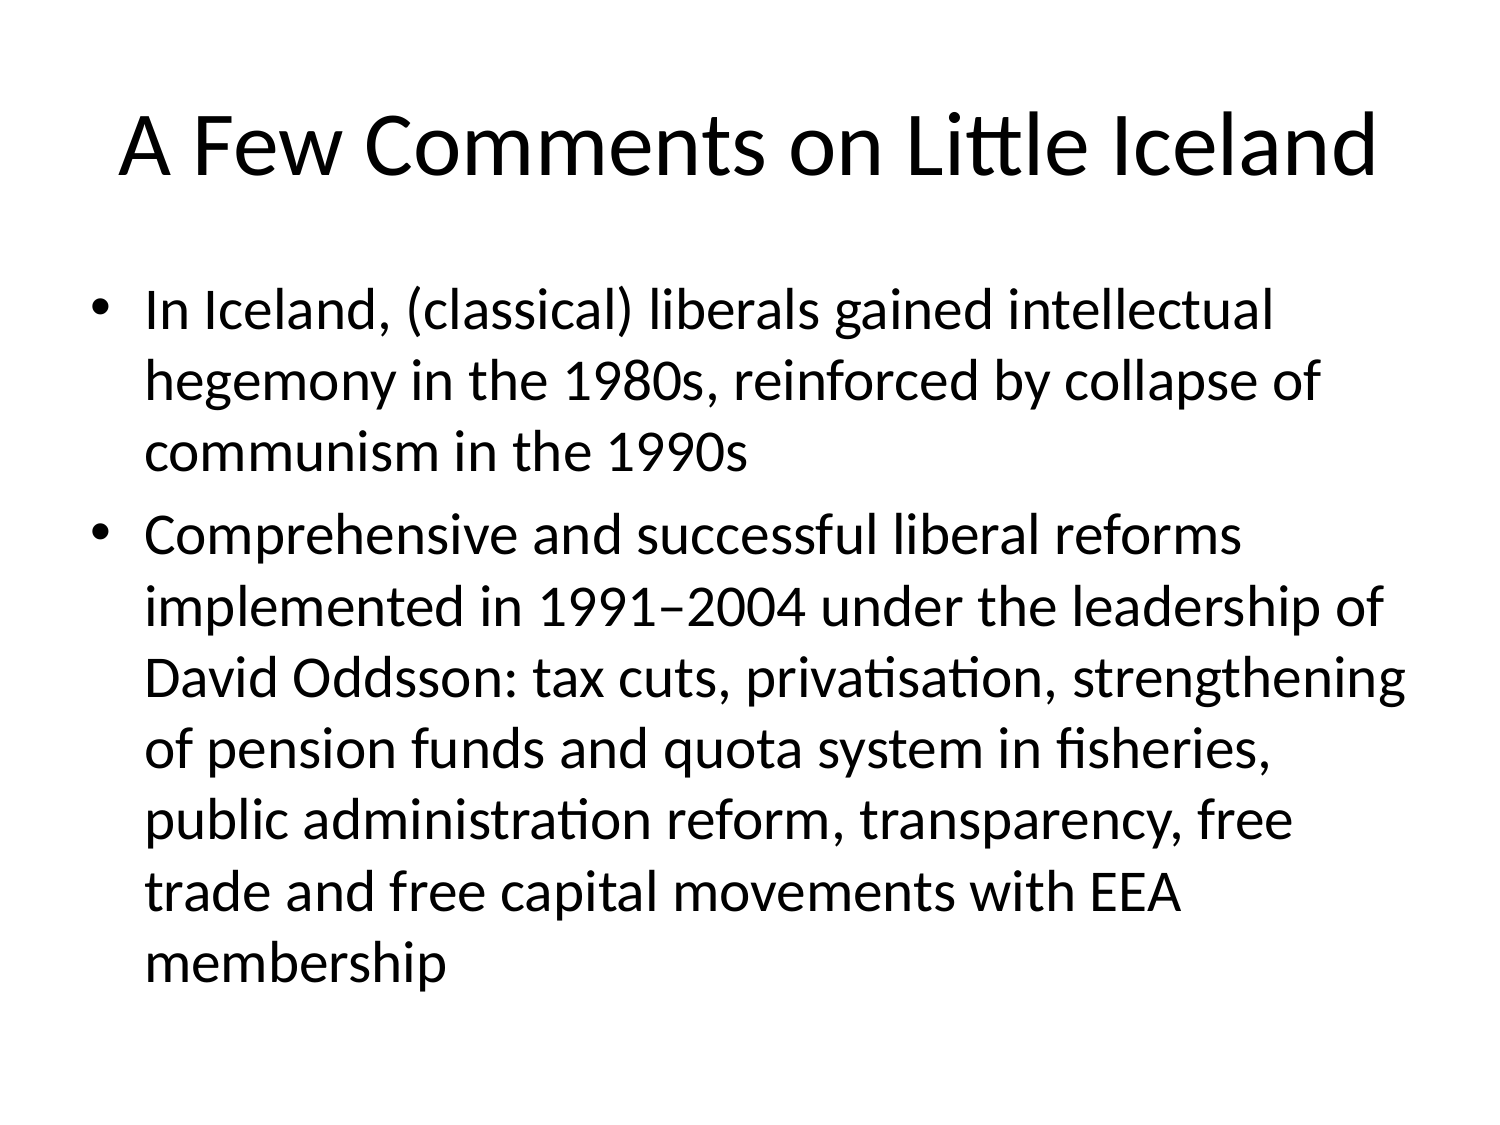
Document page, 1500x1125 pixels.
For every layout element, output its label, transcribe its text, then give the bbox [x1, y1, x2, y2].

list In Iceland, (classical) liberals gained intellectual hegemony in the 1980s, reinforced by collapse of communism in the 1990s Comprehensive and successful liberal reforms implemented in 1991–2004 under the leadership of David Oddsson: tax cuts, privatisation, strengthening of pension funds and quota system in fisheries, public administration reform, transparency, free trade and free capital movements with EEA membership [75, 262, 1425, 1005]
title A Few Comments on Little Iceland [75, 45, 1425, 233]
